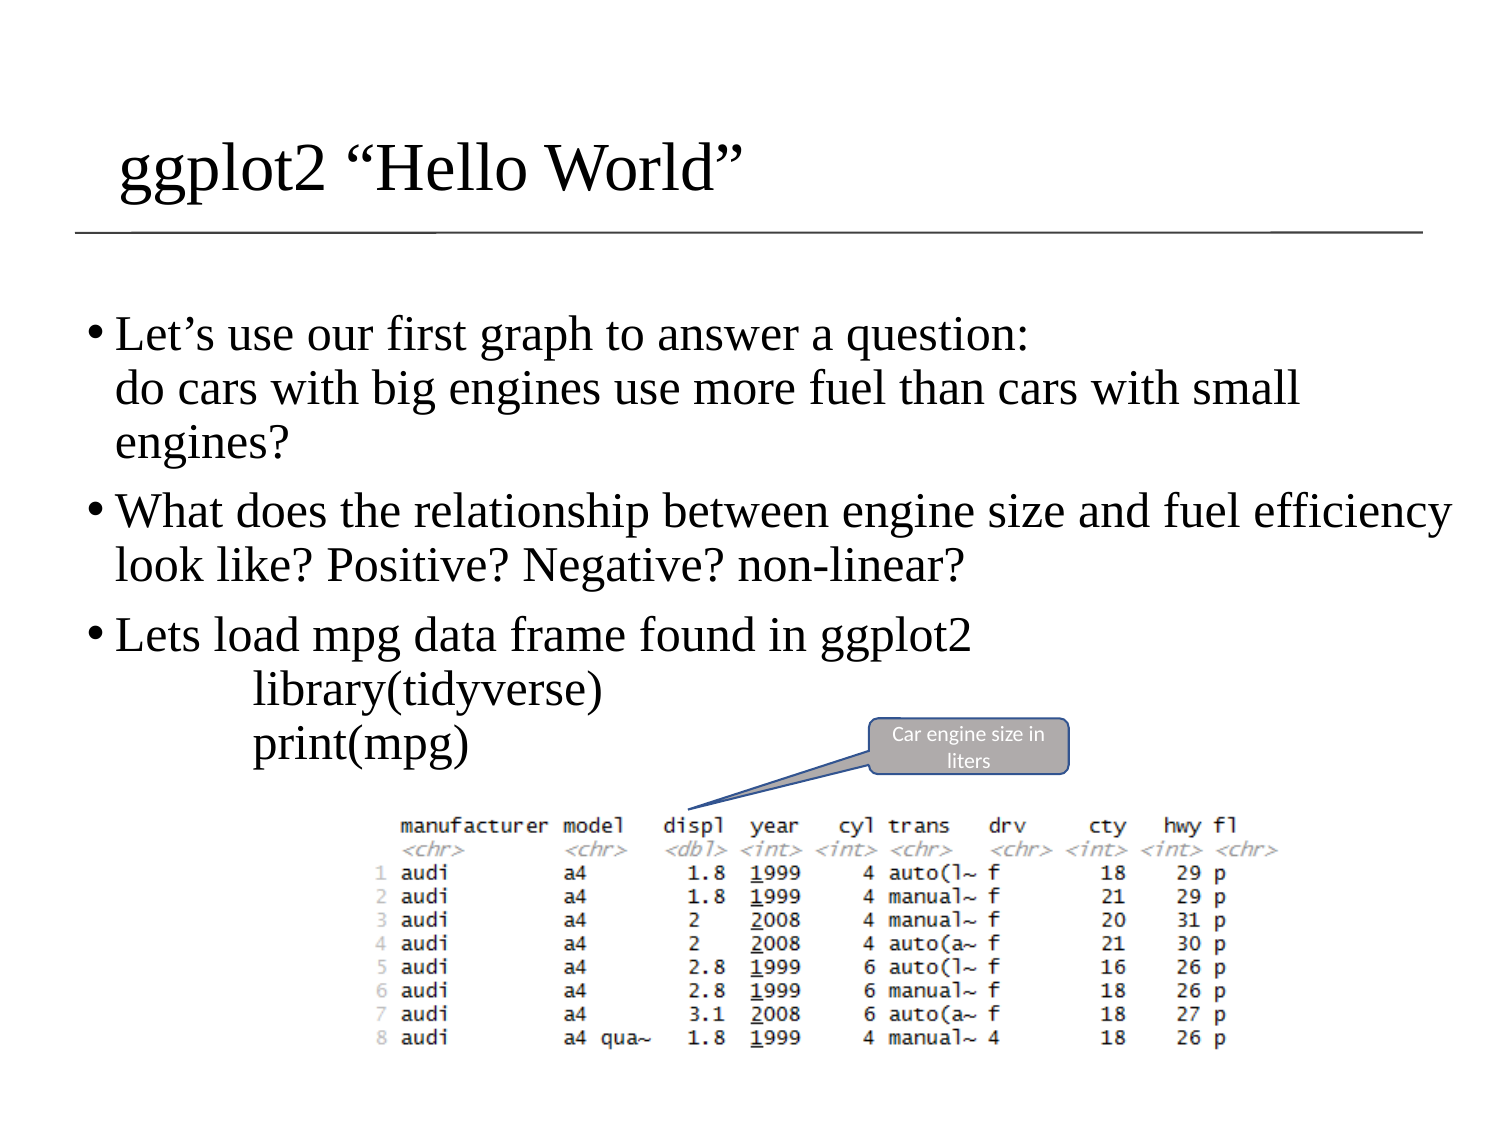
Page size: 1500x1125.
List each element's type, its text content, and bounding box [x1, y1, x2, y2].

title ggplot2 “Hello World” [103, 59, 1397, 278]
list Let’s use our first graph to answer a question: do cars with big engines use more fuel than cars with small engines? What does the relationship between engine size and fuel efficiency look like? Positive? Negative? non-linear? Lets load mpg data frame found in ggplot2 library(tidyverse) print(mpg) [71, 299, 1479, 1014]
picture [360, 811, 1297, 1051]
text_box Car engine size in liters [687, 717, 1070, 811]
